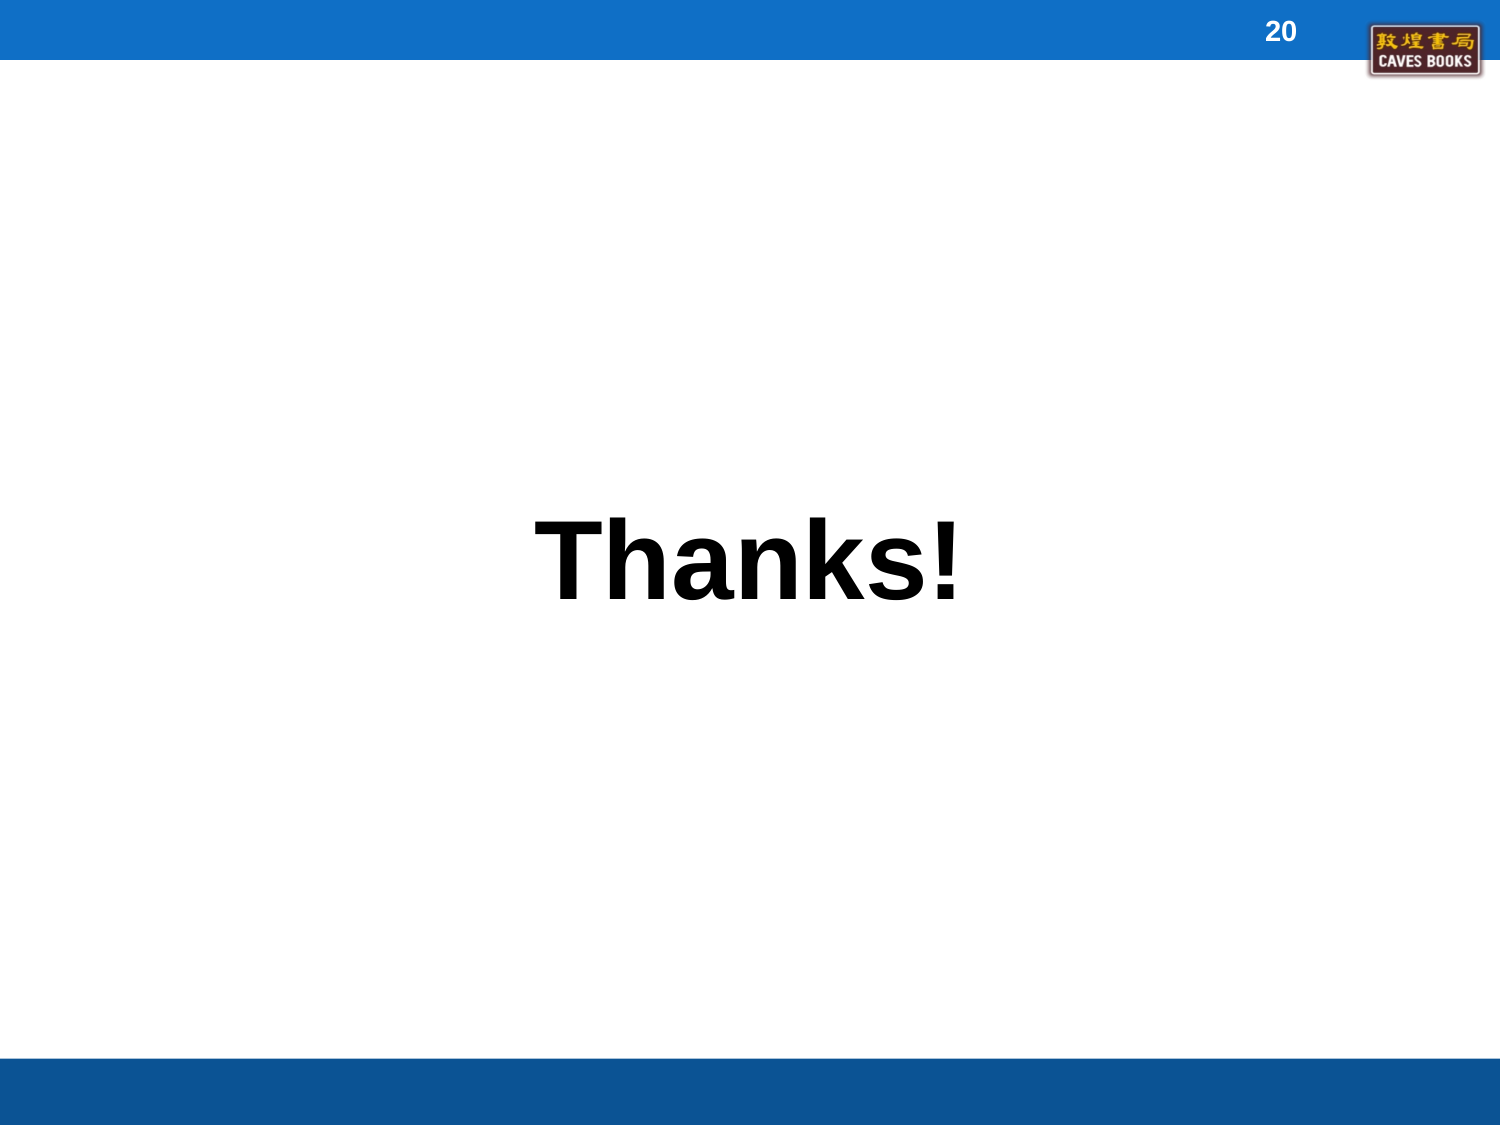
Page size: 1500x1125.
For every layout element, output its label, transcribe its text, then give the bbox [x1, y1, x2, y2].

text_box [0, 1056, 1500, 1125]
text_box Thanks! [0, 479, 1500, 630]
picture [1363, 18, 1487, 82]
slide_number 20 [1250, 3, 1425, 57]
